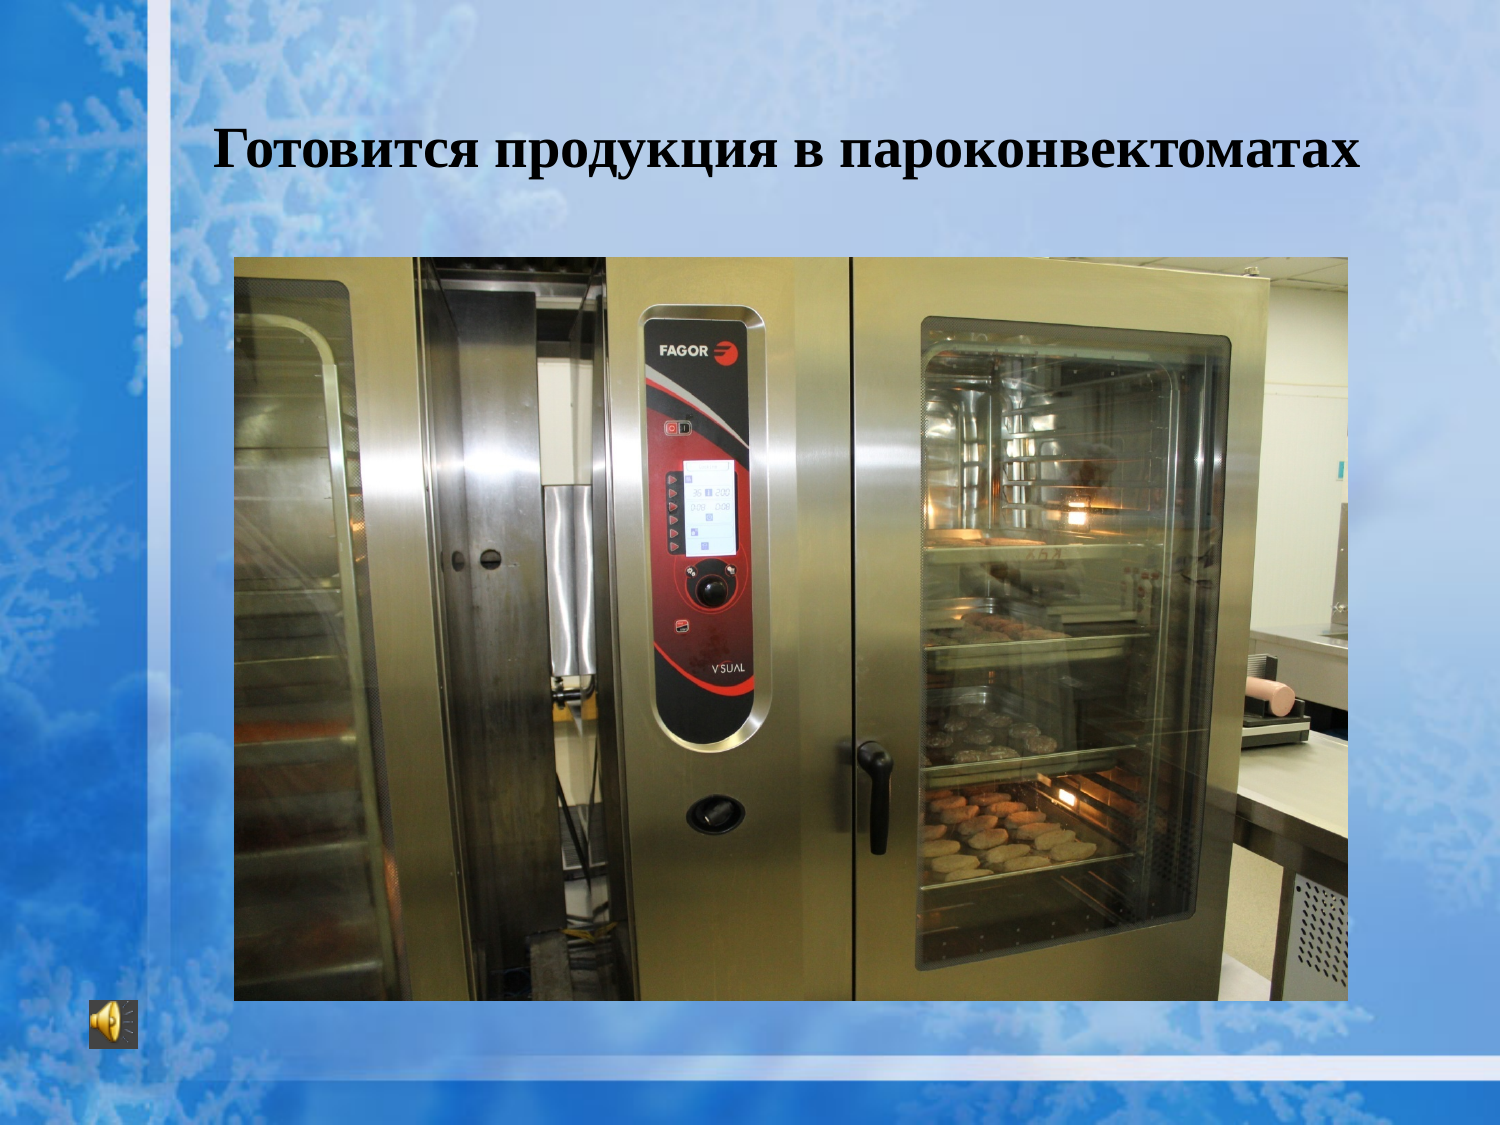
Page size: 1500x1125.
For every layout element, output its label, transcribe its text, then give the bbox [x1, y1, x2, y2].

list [234, 257, 1348, 1001]
title Готовится продукция в пароконвектоматах [111, 66, 1463, 223]
picture [0, 0, 1500, 1125]
